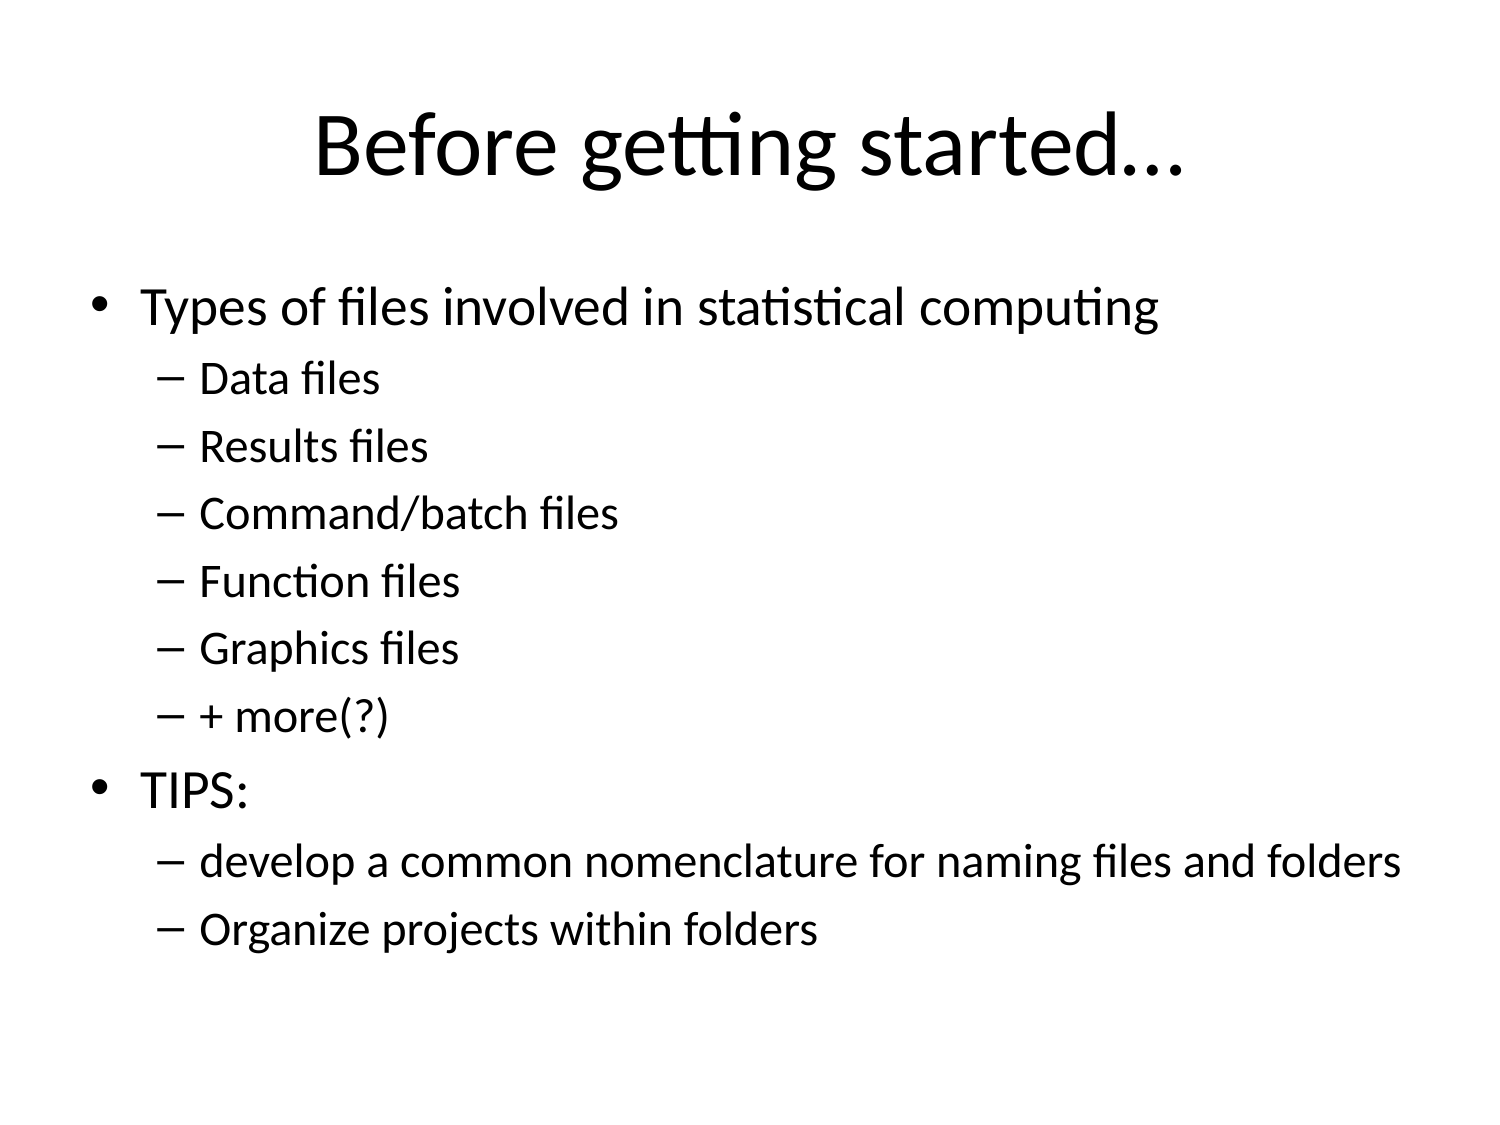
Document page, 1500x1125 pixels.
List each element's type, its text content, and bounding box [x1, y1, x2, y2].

list Types of files involved in statistical computing Data files Results files Command/batch files Function files Graphics files + more(?) TIPS: develop a common nomenclature for naming files and folders Organize projects within folders [75, 262, 1425, 1005]
title Before getting started… [75, 45, 1425, 233]
